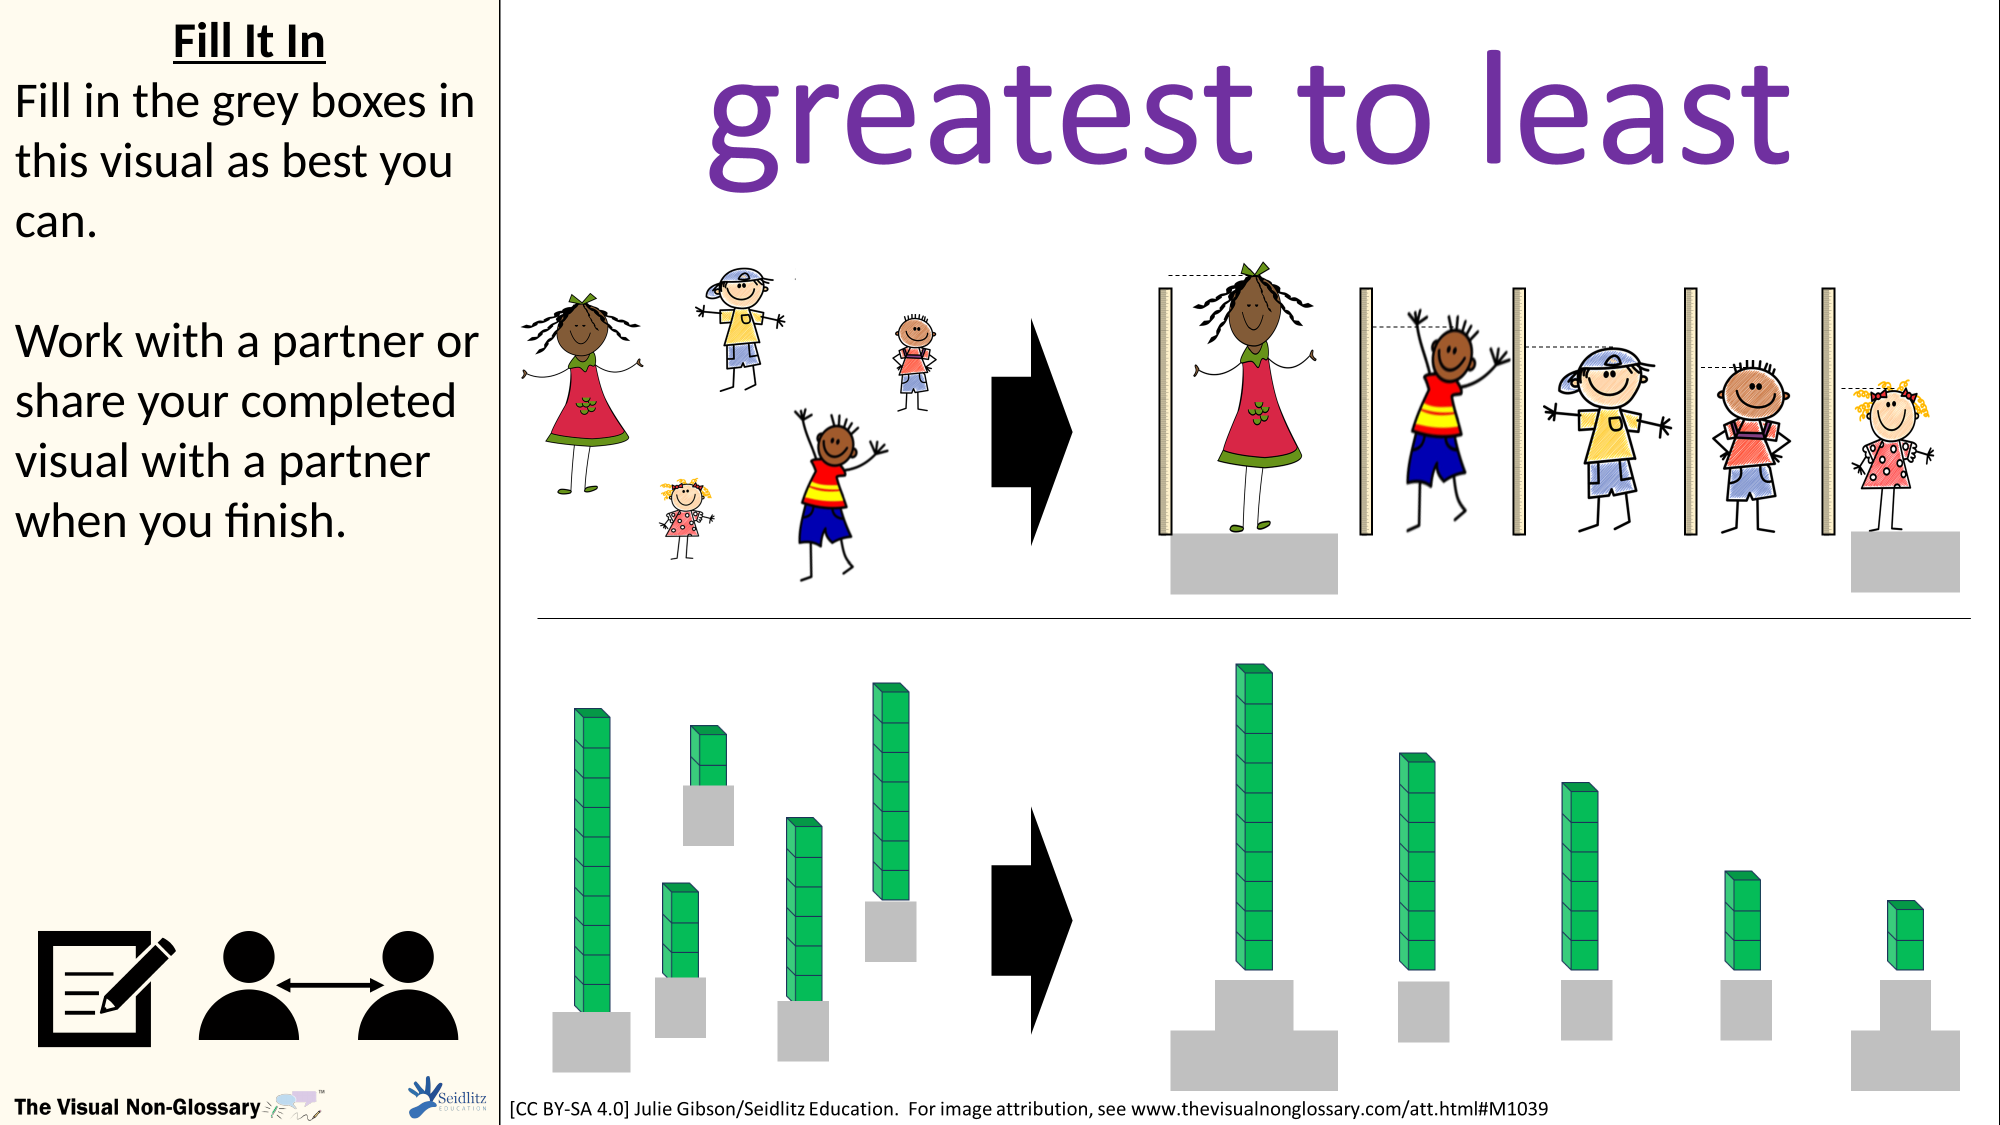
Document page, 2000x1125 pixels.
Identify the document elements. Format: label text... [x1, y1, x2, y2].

text_box Fill in the grey boxes in this visual as best you can. Work with a partner or share your completed visual with a partner when you finish. [0, 59, 494, 555]
picture [499, 0, 2000, 1125]
picture [194, 931, 463, 1040]
picture [38, 920, 176, 1058]
picture [403, 1073, 495, 1125]
picture [0, 1084, 328, 1125]
text_box Fill It In [158, 0, 341, 59]
